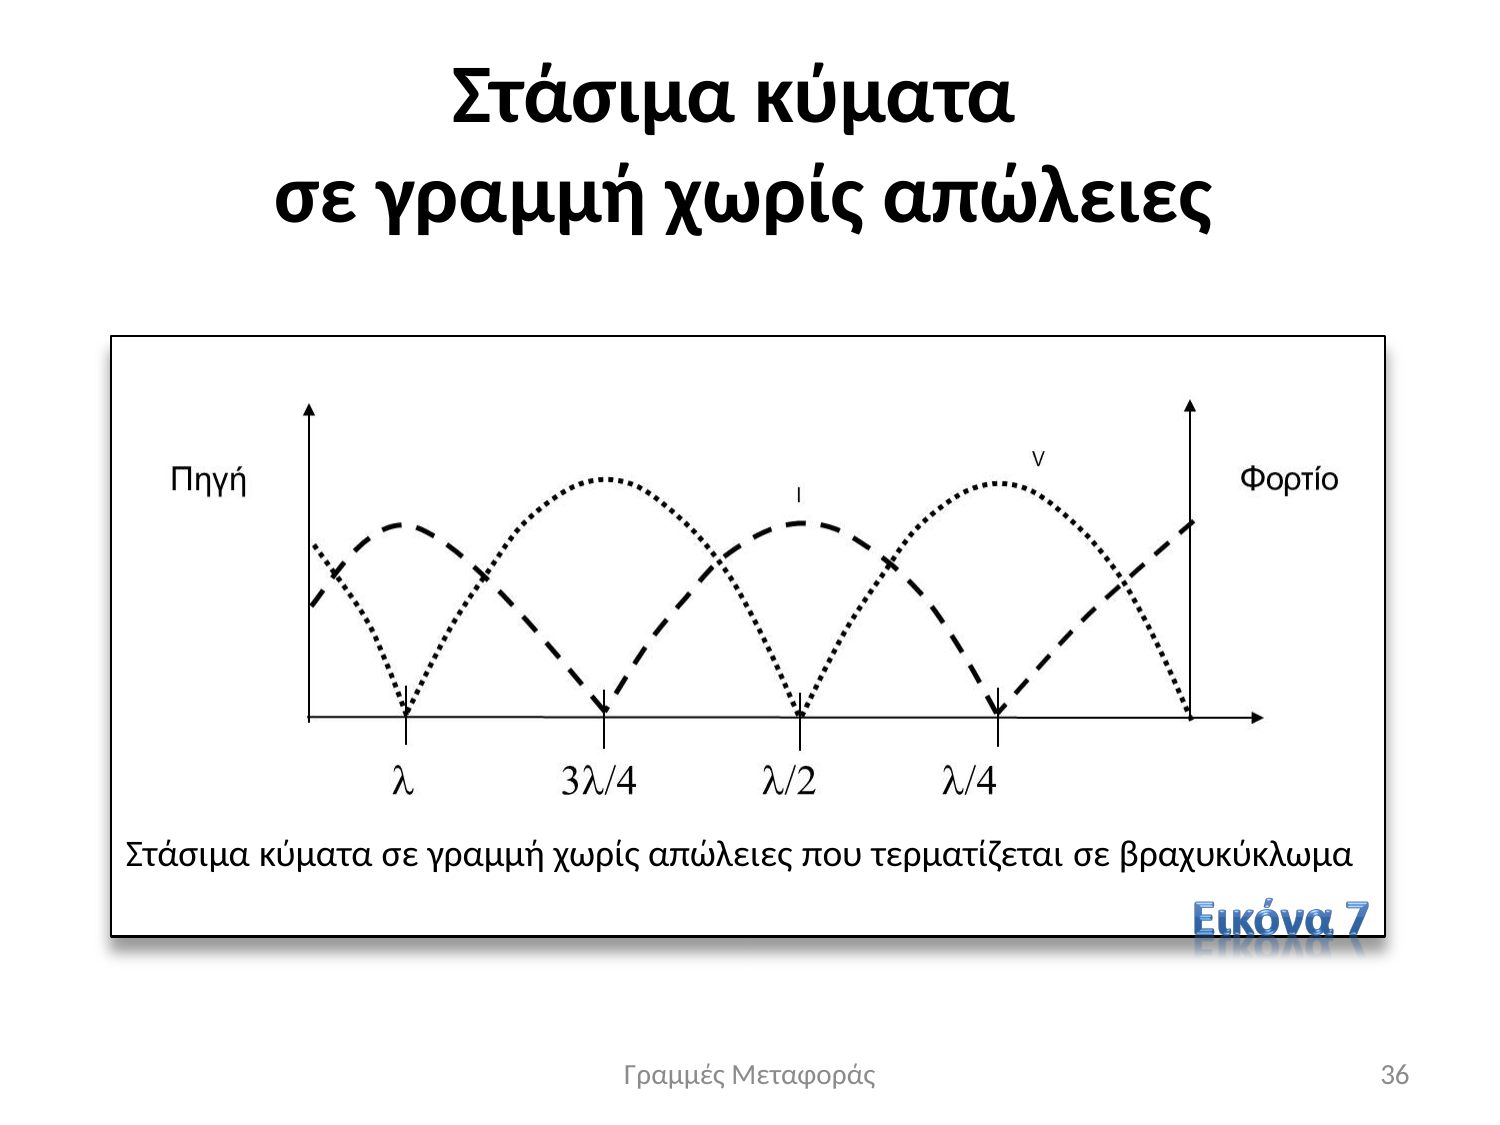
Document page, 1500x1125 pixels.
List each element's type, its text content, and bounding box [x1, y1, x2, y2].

title Στάσιμα κύματα σε γραμμή χωρίς απώλειες [37, 45, 1450, 233]
footer Γραμμές Μεταφοράς [512, 1042, 988, 1103]
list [88, 329, 1412, 988]
slide_number 36 [1074, 1042, 1425, 1103]
